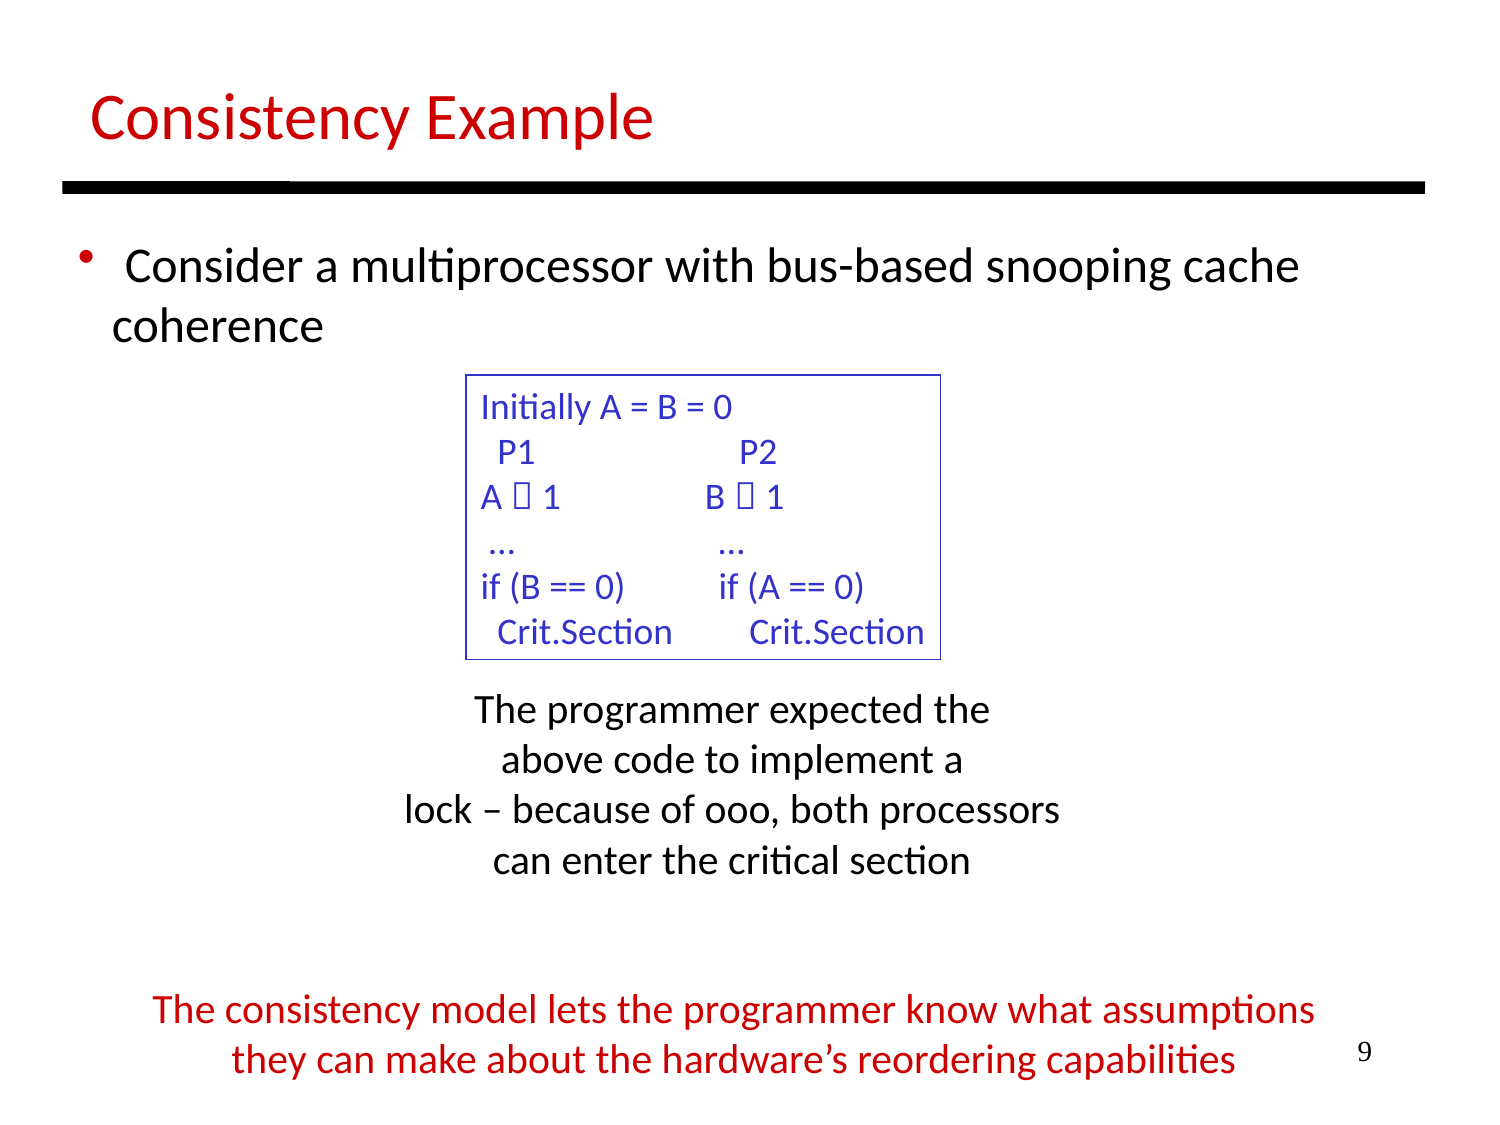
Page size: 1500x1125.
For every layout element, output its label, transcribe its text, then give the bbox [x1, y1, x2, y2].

slide_number 9 [1074, 1025, 1388, 1100]
text_box Consistency Example [75, 65, 671, 160]
text_box Initially A = B = 0 P1 P2 A  1 B  1 … … if (B == 0) if (A == 0) Crit.Section Crit.Section [465, 374, 941, 660]
text_box The programmer expected the above code to implement a lock – because of ooo, both processors can enter the critical section [389, 674, 1076, 890]
text_box The consistency model lets the programmer know what assumptions they can make about the hardware’s reordering capabilities [137, 974, 1331, 1090]
text_box Consider a multiprocessor with bus-based snooping cache coherence [63, 224, 1316, 360]
